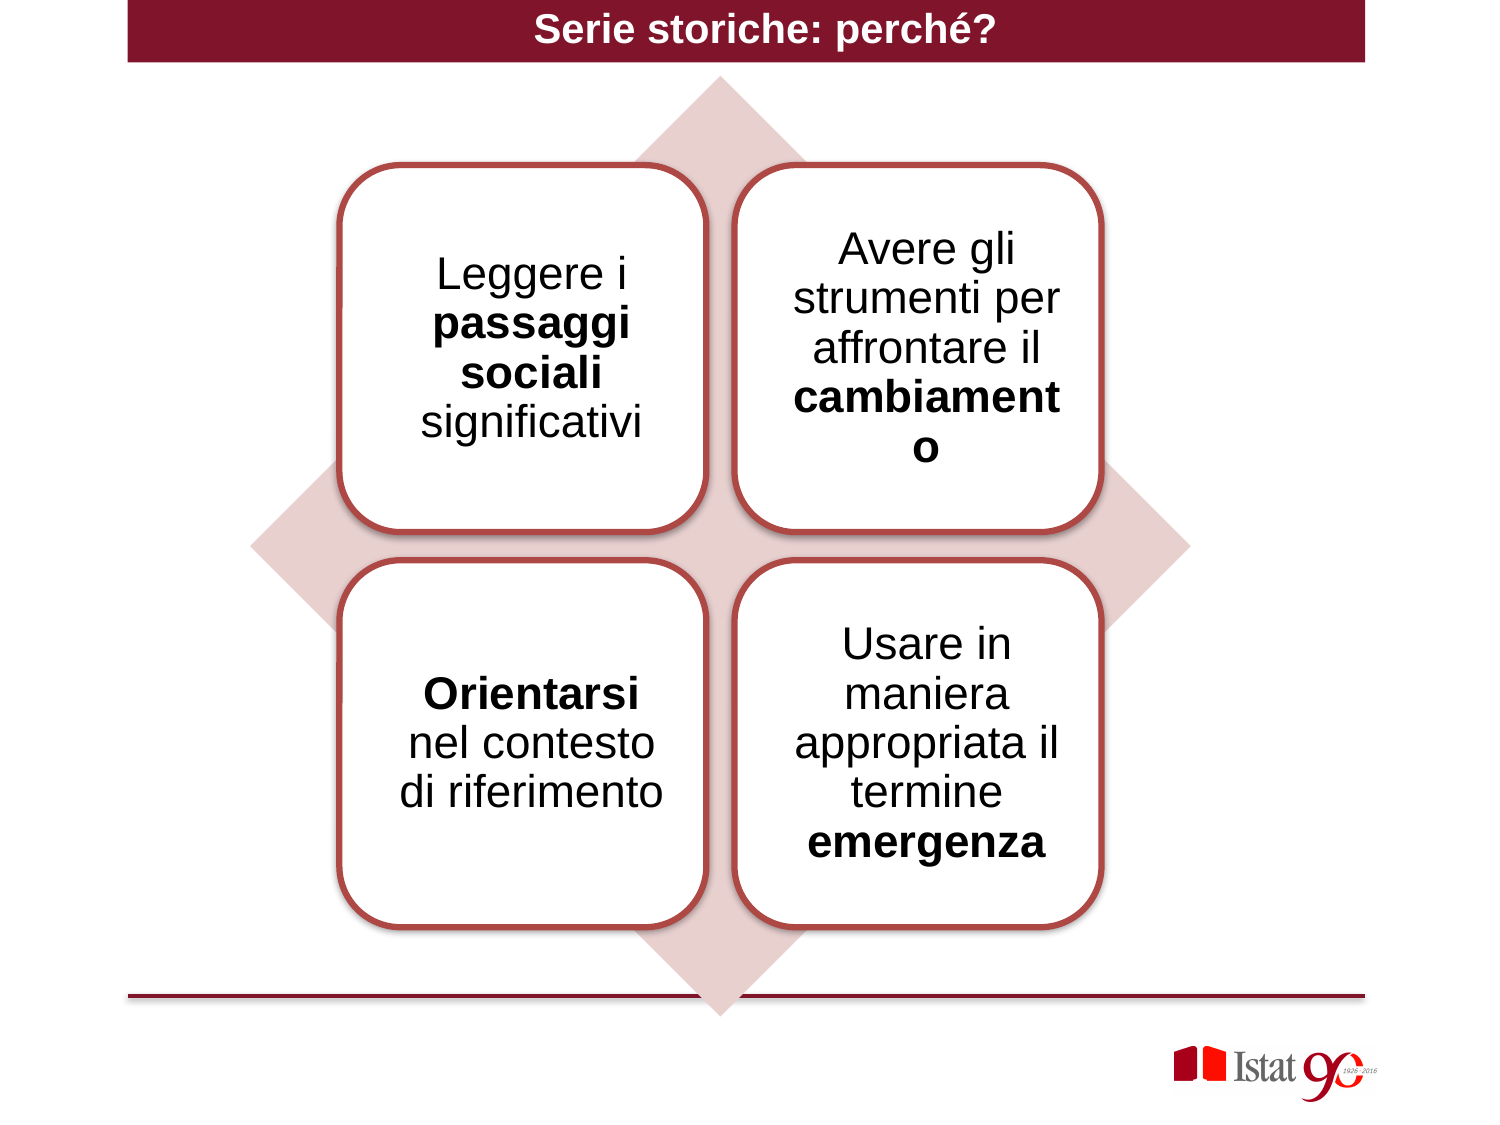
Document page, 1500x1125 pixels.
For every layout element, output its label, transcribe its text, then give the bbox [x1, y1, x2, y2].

text_box Serie storiche: perché? [89, 0, 1441, 60]
picture [1174, 1046, 1377, 1102]
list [0, 75, 1442, 1017]
